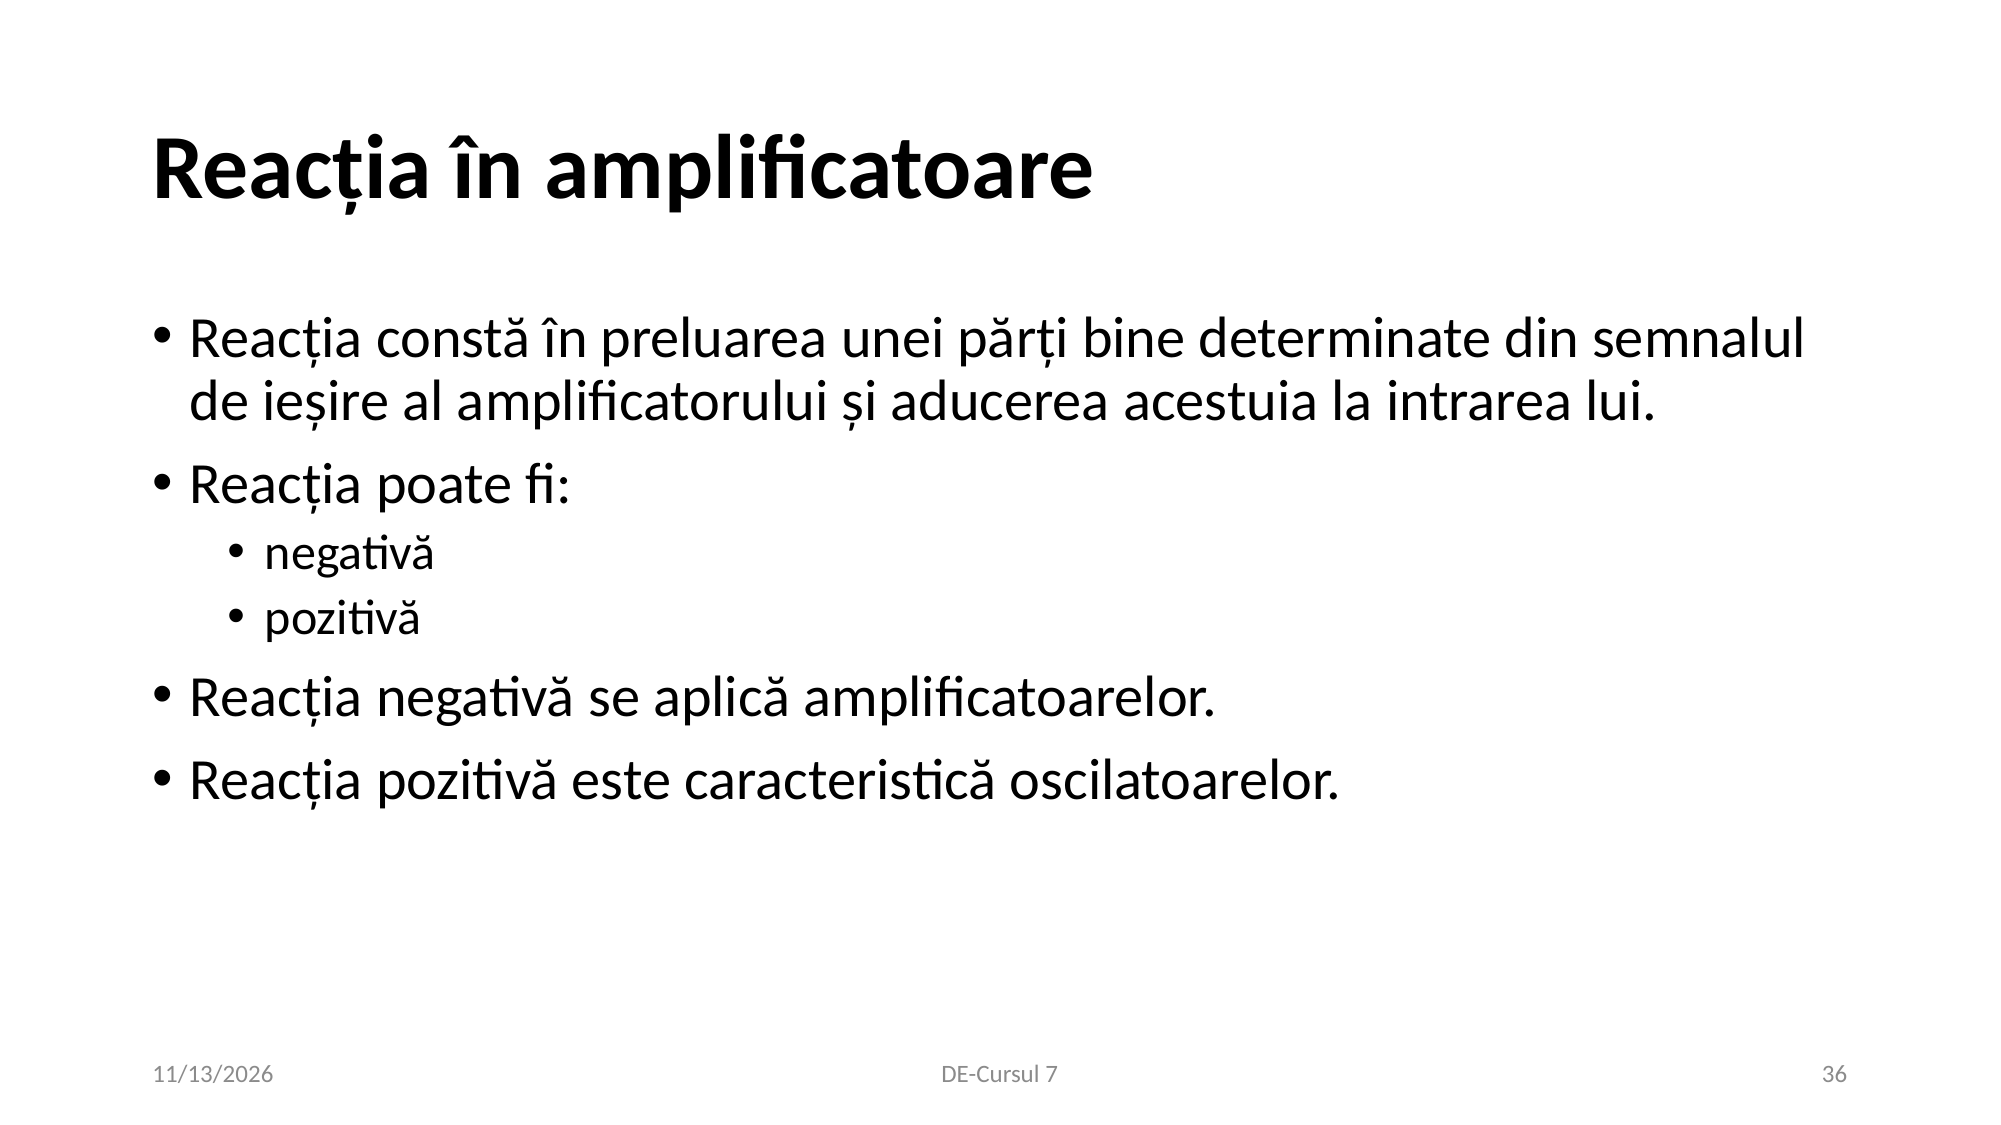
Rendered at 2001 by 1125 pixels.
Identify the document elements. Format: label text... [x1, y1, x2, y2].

footer DE-Cursul 7 [662, 1042, 1338, 1103]
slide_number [137, 1042, 588, 1103]
title Reacția în amplificatoare [137, 59, 1863, 278]
list Reacția constă în preluarea unei părți bine determinate din semnalul de ieşire al amplificatorului şi aducerea acestuia la intrarea lui. Reacția poate fi: negativă pozitivă Reacția negativă se aplică amplificatoarelor. Reacția pozitivă este caracteristică oscilatoarelor. [137, 299, 1863, 1014]
slide_number 36 [1412, 1042, 1863, 1103]
